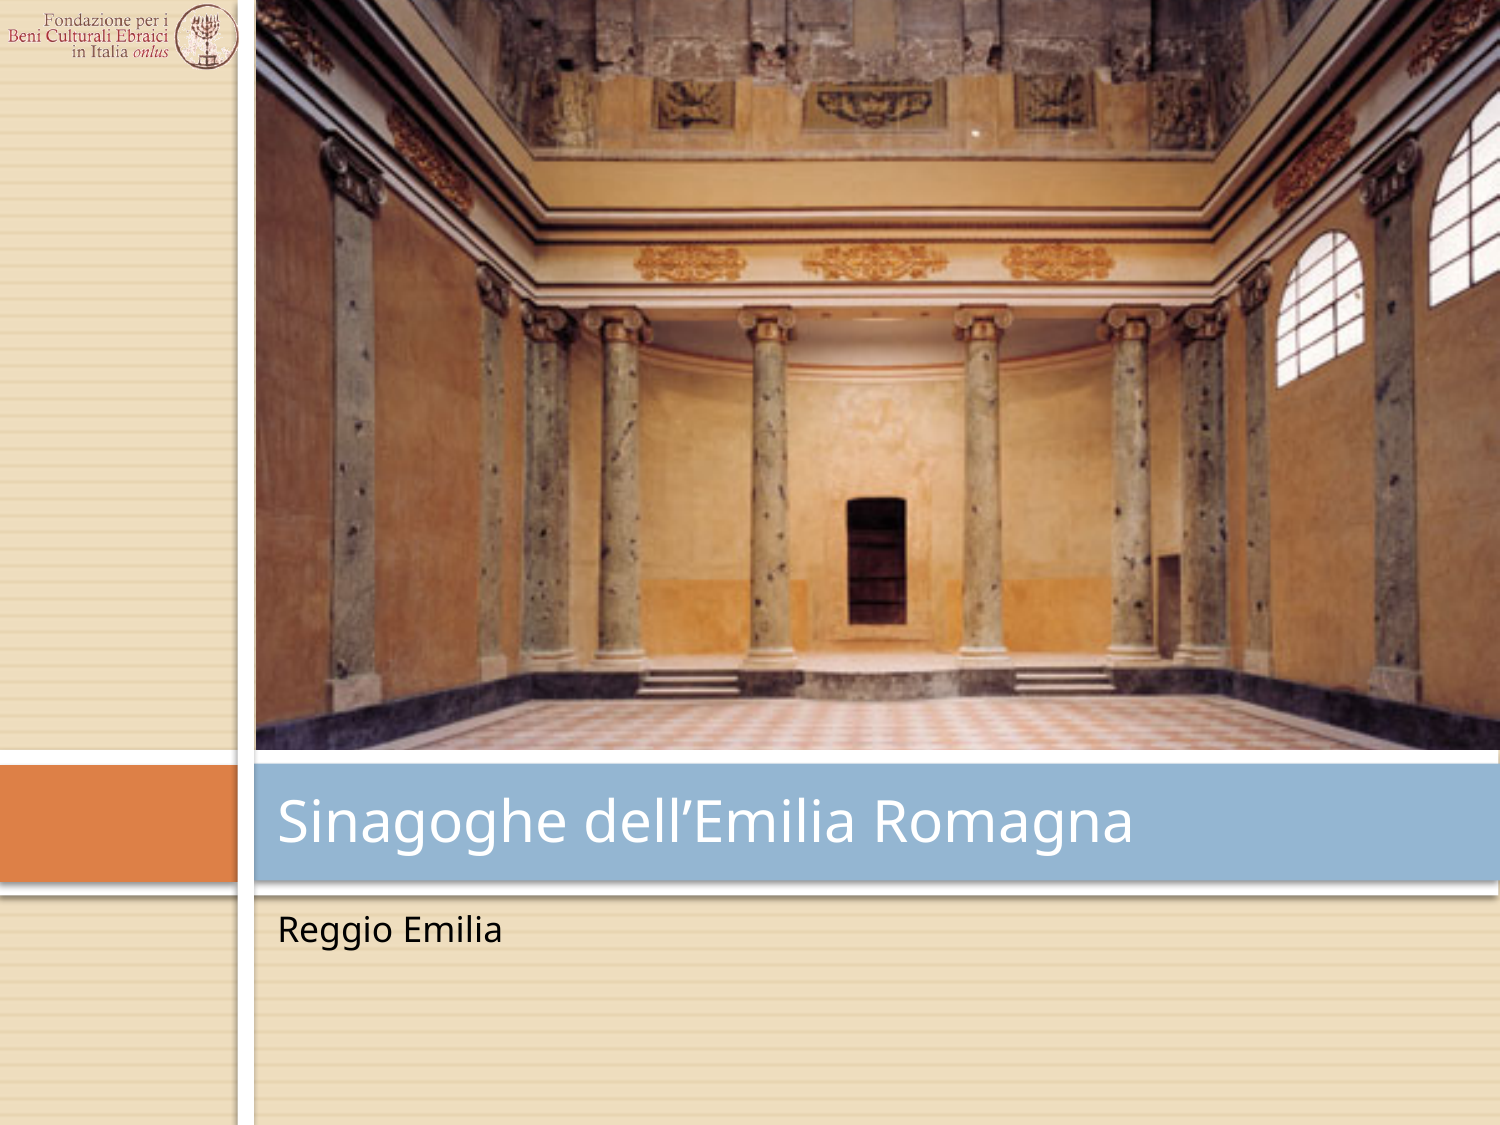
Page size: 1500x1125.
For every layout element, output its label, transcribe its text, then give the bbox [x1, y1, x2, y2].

list Reggio Emilia [262, 900, 1463, 1094]
picture [255, 0, 1500, 750]
picture [0, 0, 243, 72]
title Sinagoghe dell’Emilia Romagna [262, 762, 1463, 875]
